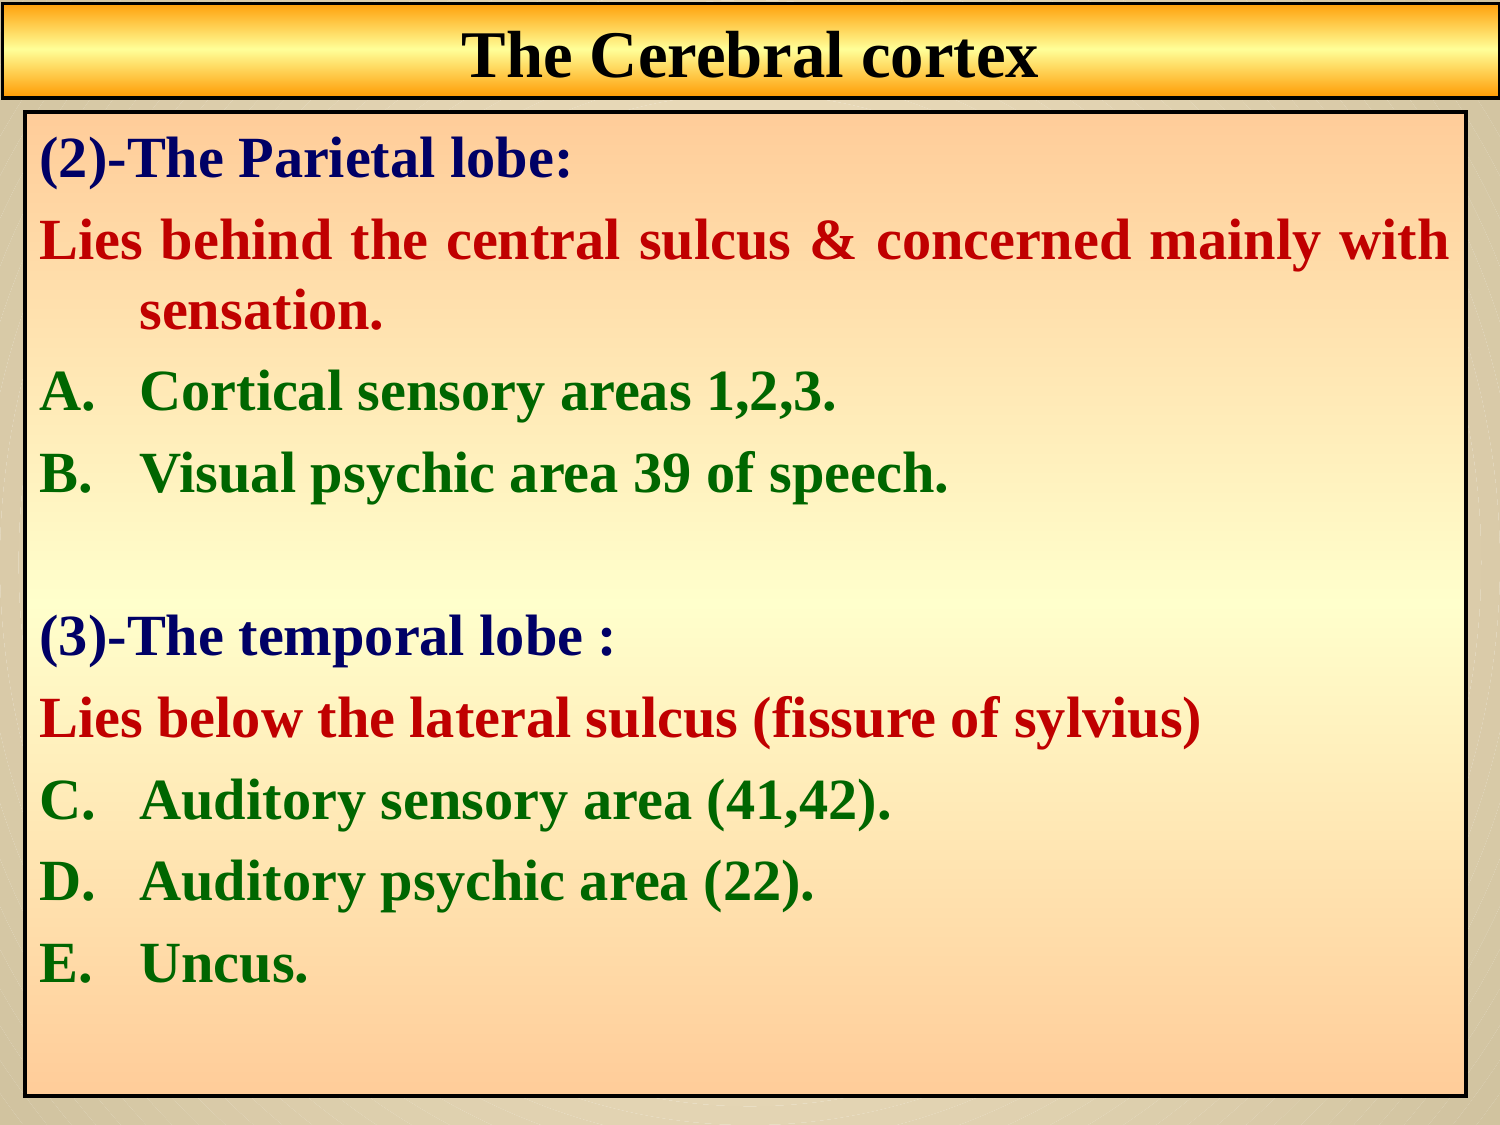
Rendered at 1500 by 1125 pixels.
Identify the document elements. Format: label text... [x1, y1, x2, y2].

text_box The Cerebral cortex [2, 3, 1500, 98]
text_box (2)-The Parietal lobe: Lies behind the central sulcus & concerned mainly with sensation. Cortical sensory areas 1,2,3. Visual psychic area 39 of speech. (3)-The temporal lobe : Lies below the lateral sulcus (fissure of sylvius) Auditory sensory area (41,42). Auditory psychic area (22). Uncus. [24, 111, 1467, 1096]
